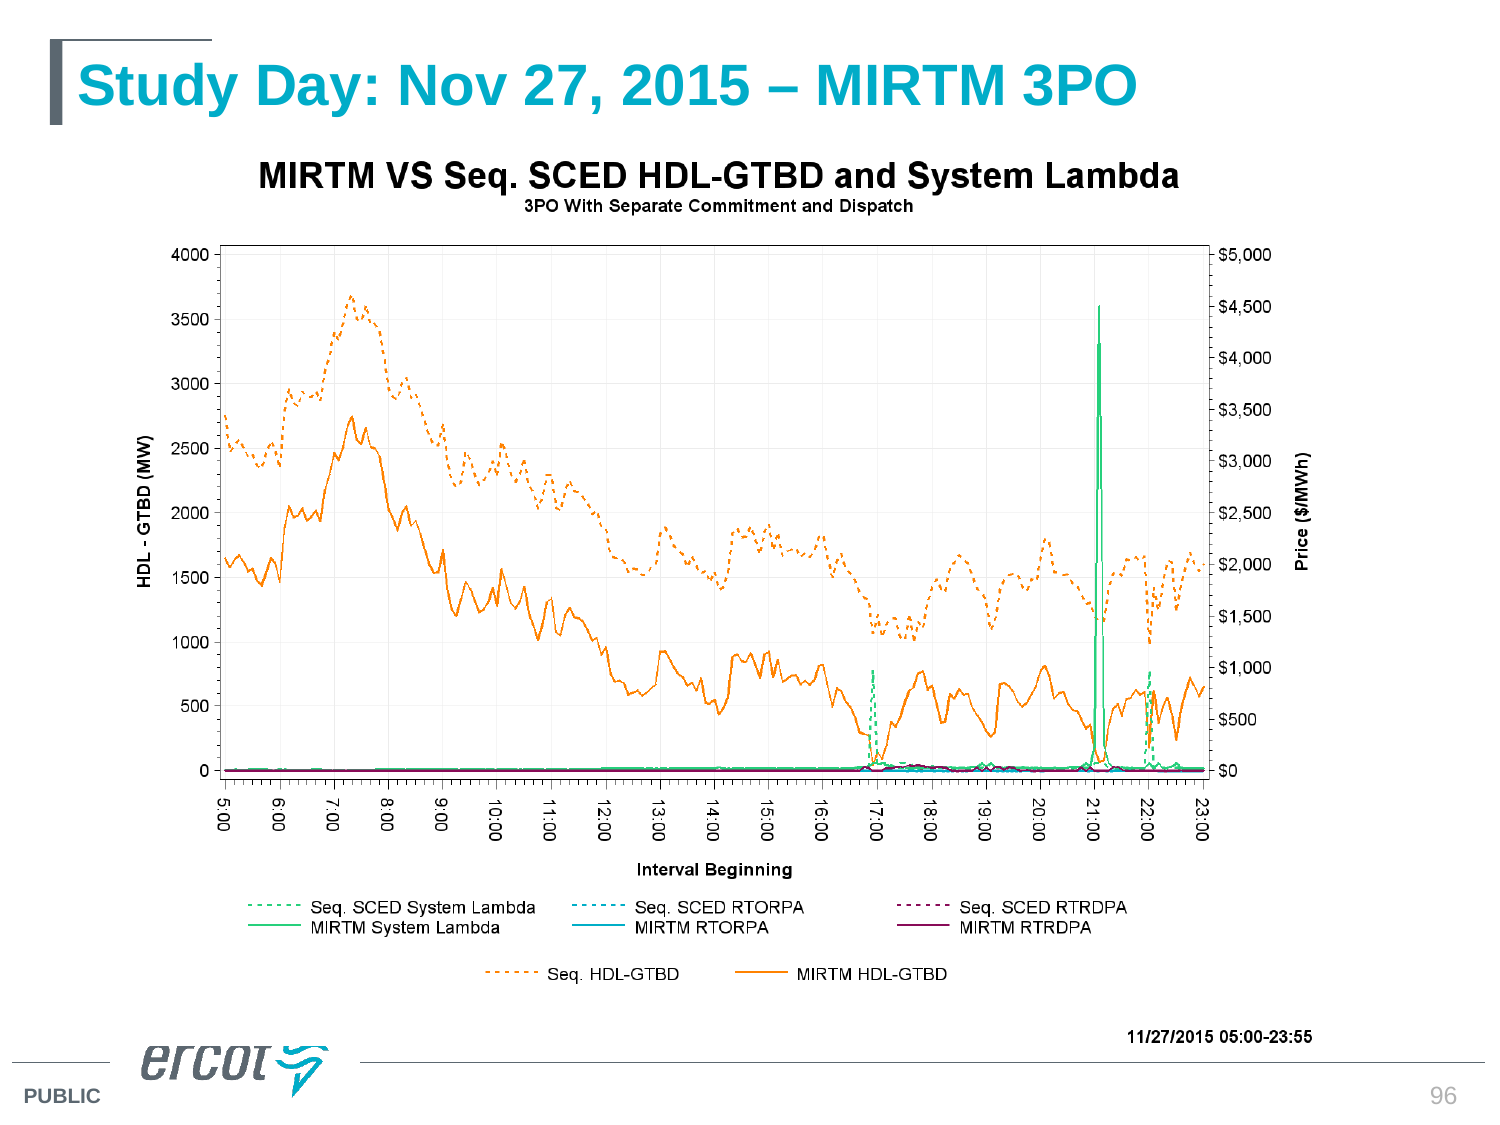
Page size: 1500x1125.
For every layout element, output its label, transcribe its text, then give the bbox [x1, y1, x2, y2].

title Study Day: Nov 27, 2015 – MIRTM 3PO [62, 39, 1450, 125]
slide_number 96 [1400, 1076, 1488, 1113]
picture [124, 155, 1313, 1100]
